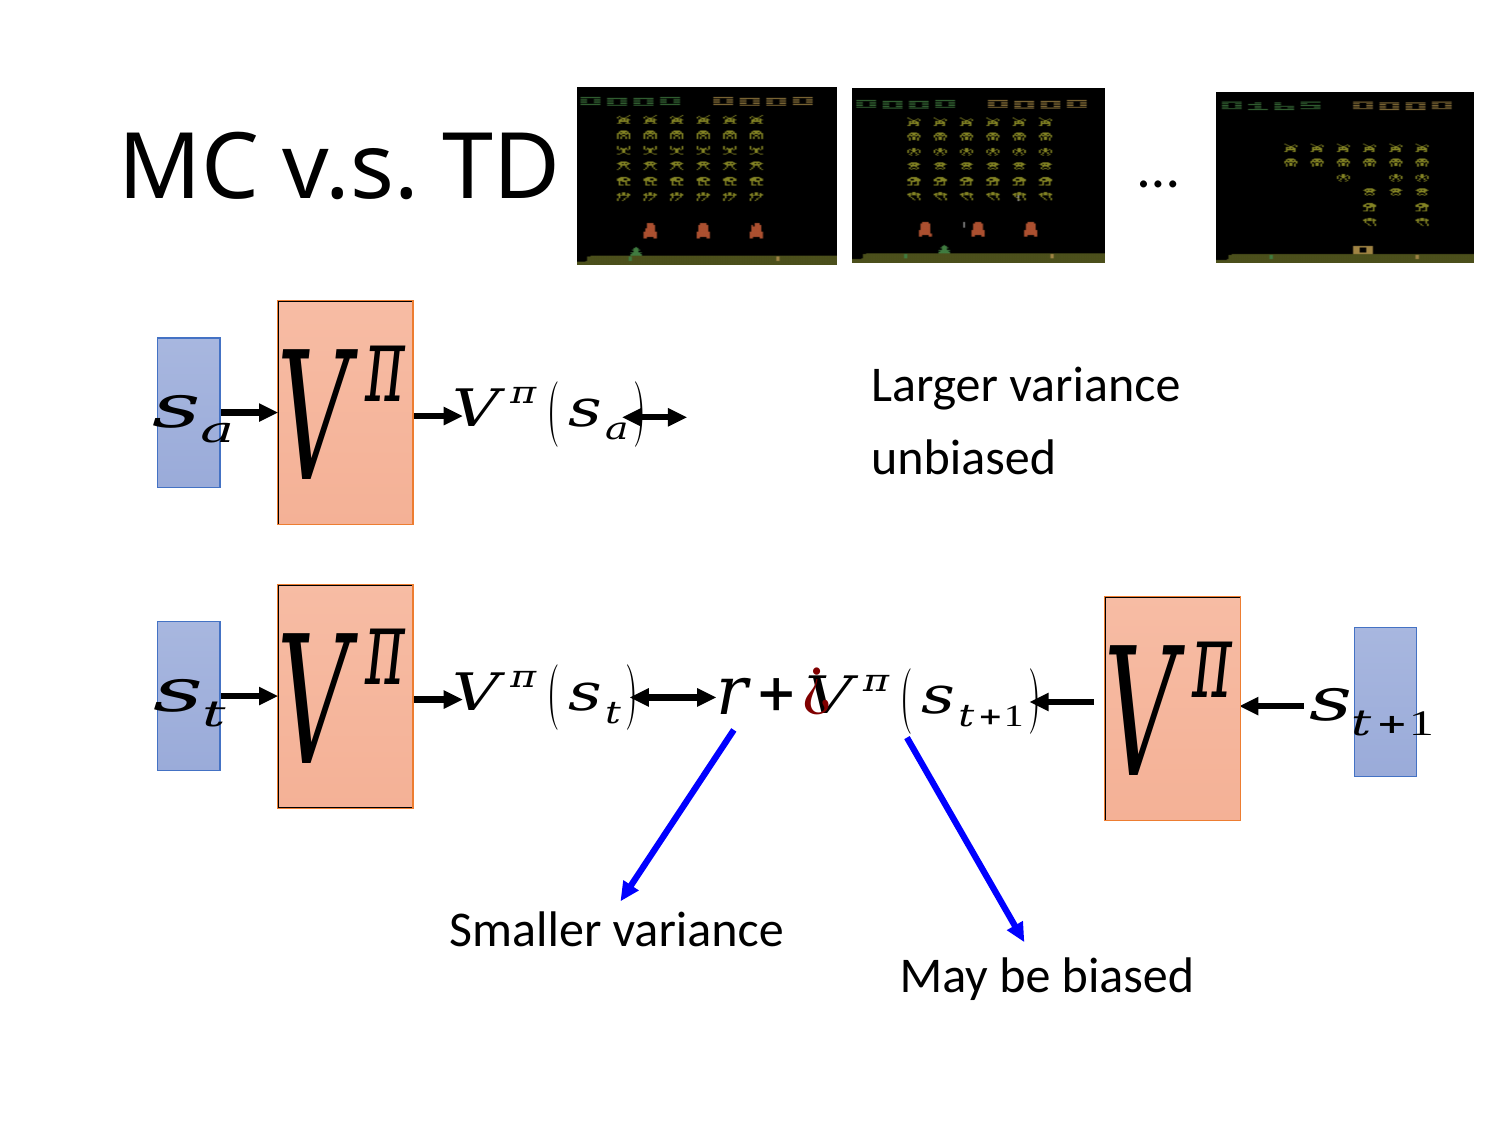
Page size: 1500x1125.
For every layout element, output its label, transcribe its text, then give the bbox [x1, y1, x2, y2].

text_box unbiased [856, 417, 1297, 493]
text_box … [1105, 121, 1216, 207]
text_box May be biased [884, 934, 1326, 1010]
text_box Larger variance [856, 343, 1297, 417]
picture [852, 88, 1105, 263]
title MC v.s. TD [103, 59, 1397, 278]
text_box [147, 337, 236, 488]
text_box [620, 729, 734, 901]
picture [1216, 92, 1474, 263]
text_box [906, 737, 1025, 942]
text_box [147, 584, 1436, 821]
picture [577, 87, 837, 265]
text_box Smaller variance [434, 889, 875, 964]
